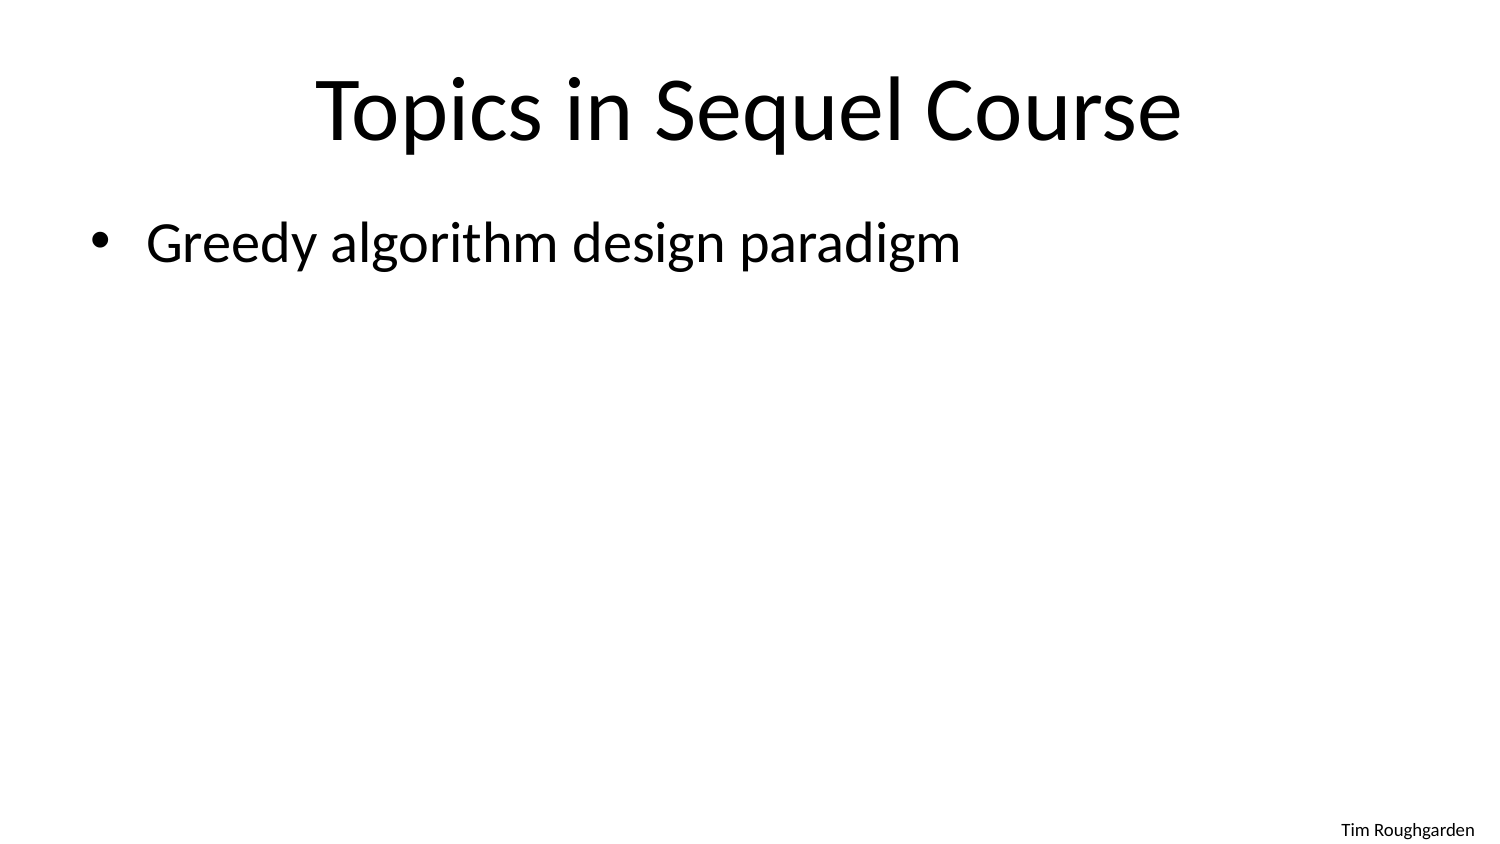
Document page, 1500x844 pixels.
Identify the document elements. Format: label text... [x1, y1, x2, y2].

list Greedy algorithm design paradigm [75, 196, 1425, 754]
title Topics in Sequel Course [75, 33, 1425, 175]
